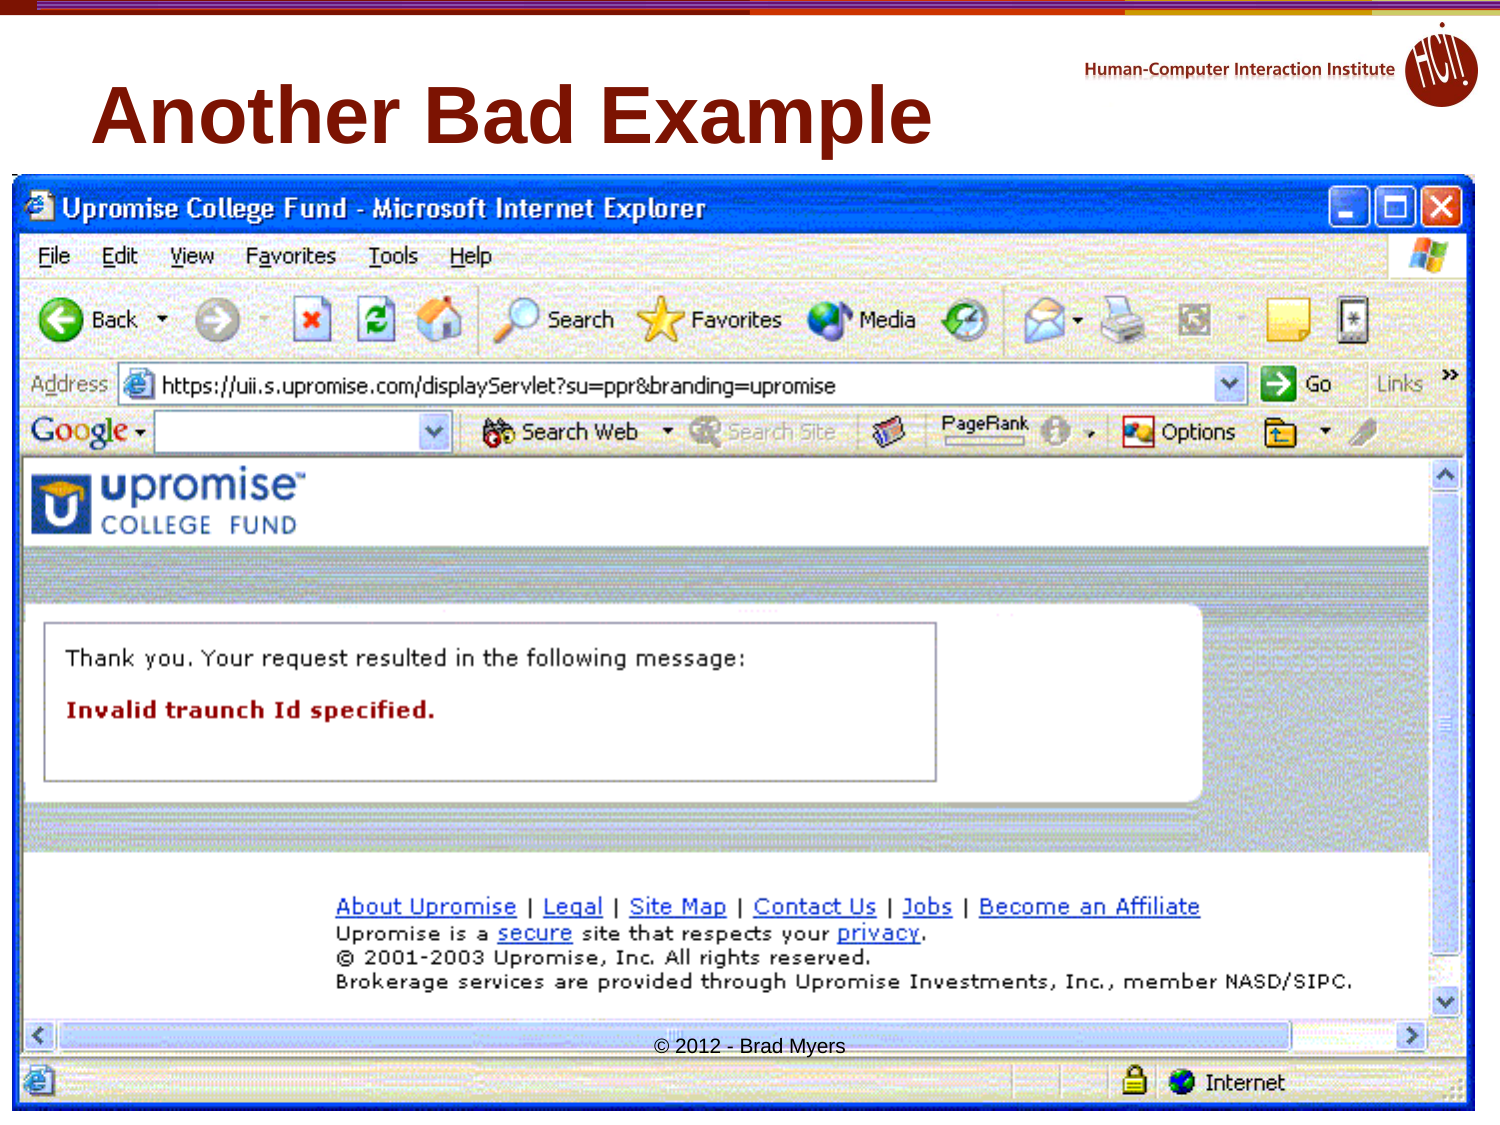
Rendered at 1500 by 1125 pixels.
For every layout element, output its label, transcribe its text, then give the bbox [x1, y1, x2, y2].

title Another Bad Example [74, 19, 1313, 168]
picture [1313, 22, 1478, 107]
picture [37, 1, 1500, 10]
picture [12, 174, 1476, 1111]
